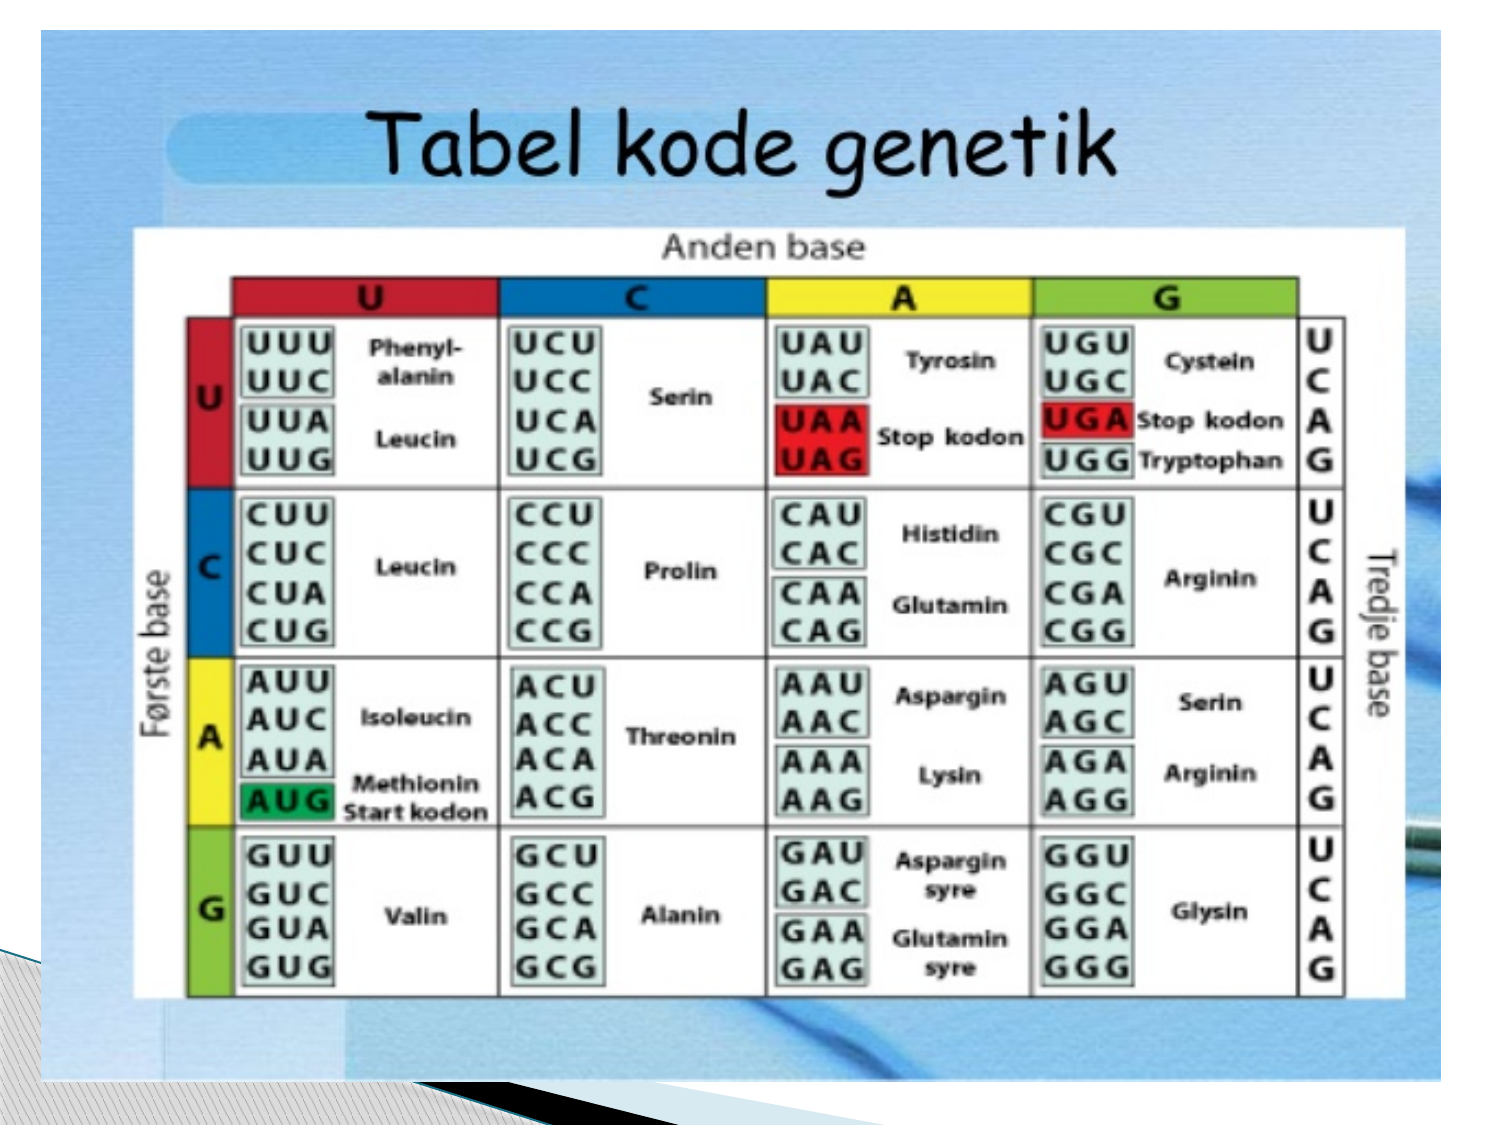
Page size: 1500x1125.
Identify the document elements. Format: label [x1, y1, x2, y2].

list [40, 30, 1441, 1082]
